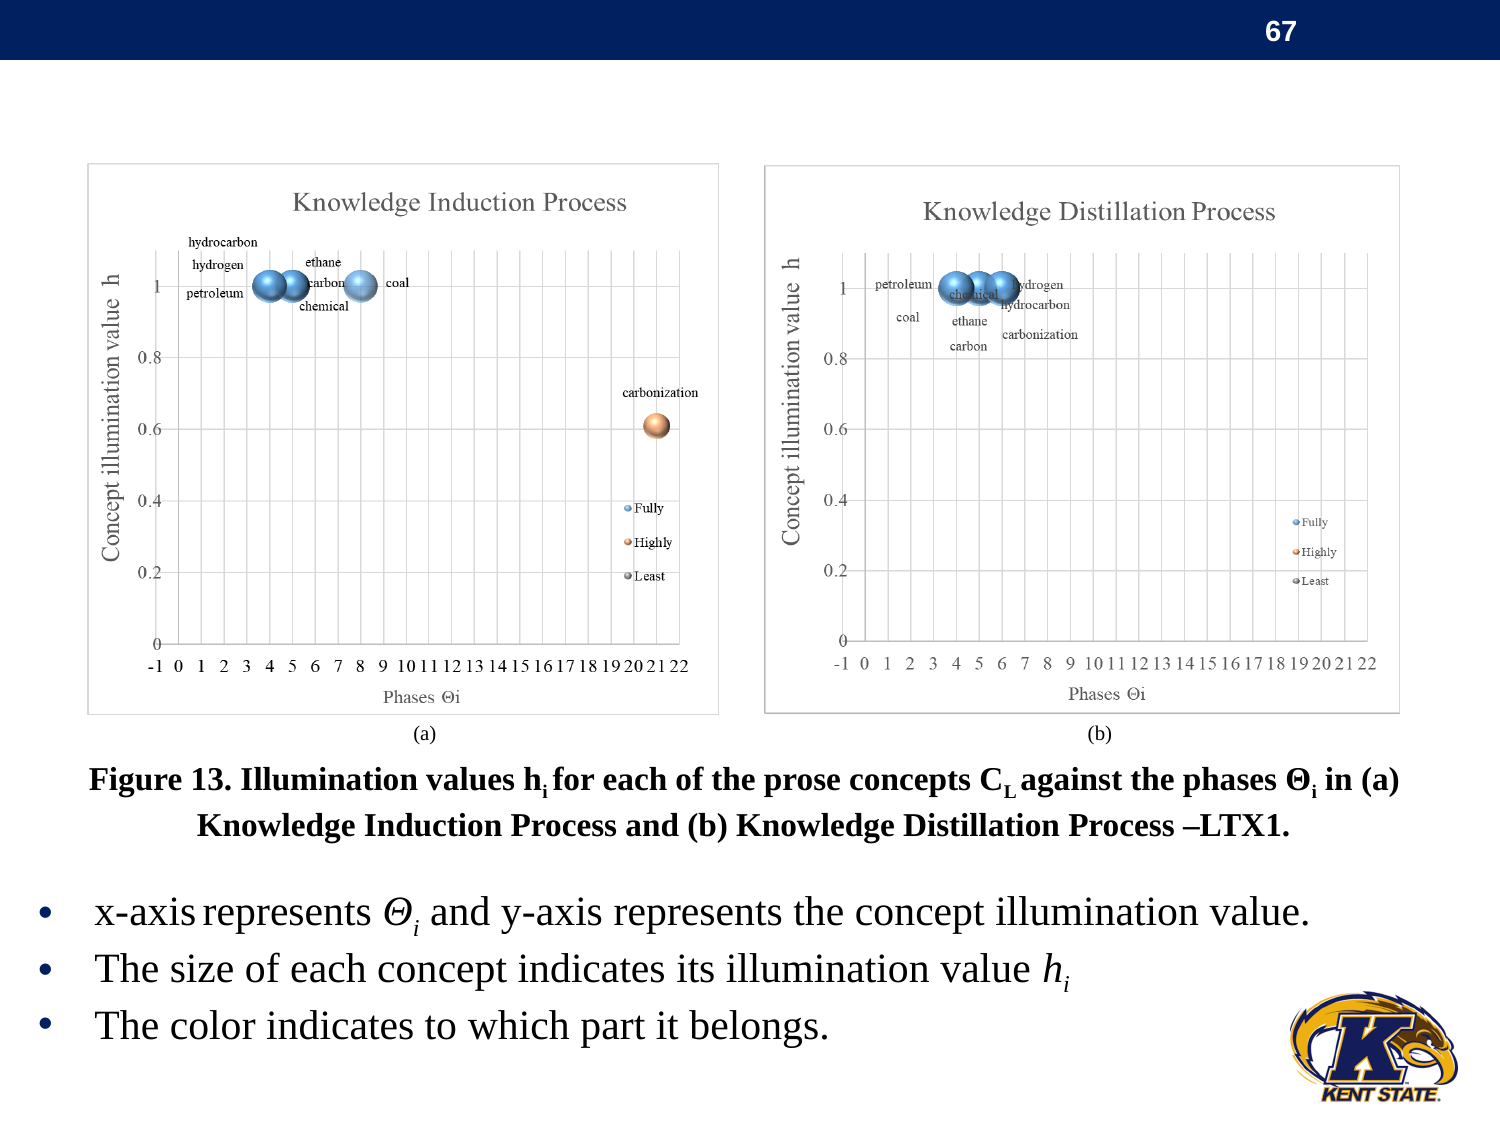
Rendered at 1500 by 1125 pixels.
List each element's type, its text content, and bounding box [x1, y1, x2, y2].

slide_number 67 [1250, 3, 1425, 57]
text_box x-axis represents Θi and y-axis represents the concept illumination value. The size of each concept indicates its illumination value hi The color indicates to which part it belongs. [23, 876, 1477, 1056]
picture [87, 163, 1401, 715]
text_box (b) [1037, 723, 1163, 753]
text_box Figure 13. Illumination values hi for each of the prose concepts CL against the phases Θi in (a) Knowledge Induction Process and (b) Knowledge Distillation Process –LTX1. [62, 750, 1427, 851]
picture [1287, 987, 1463, 1112]
text_box (a) [362, 723, 488, 753]
